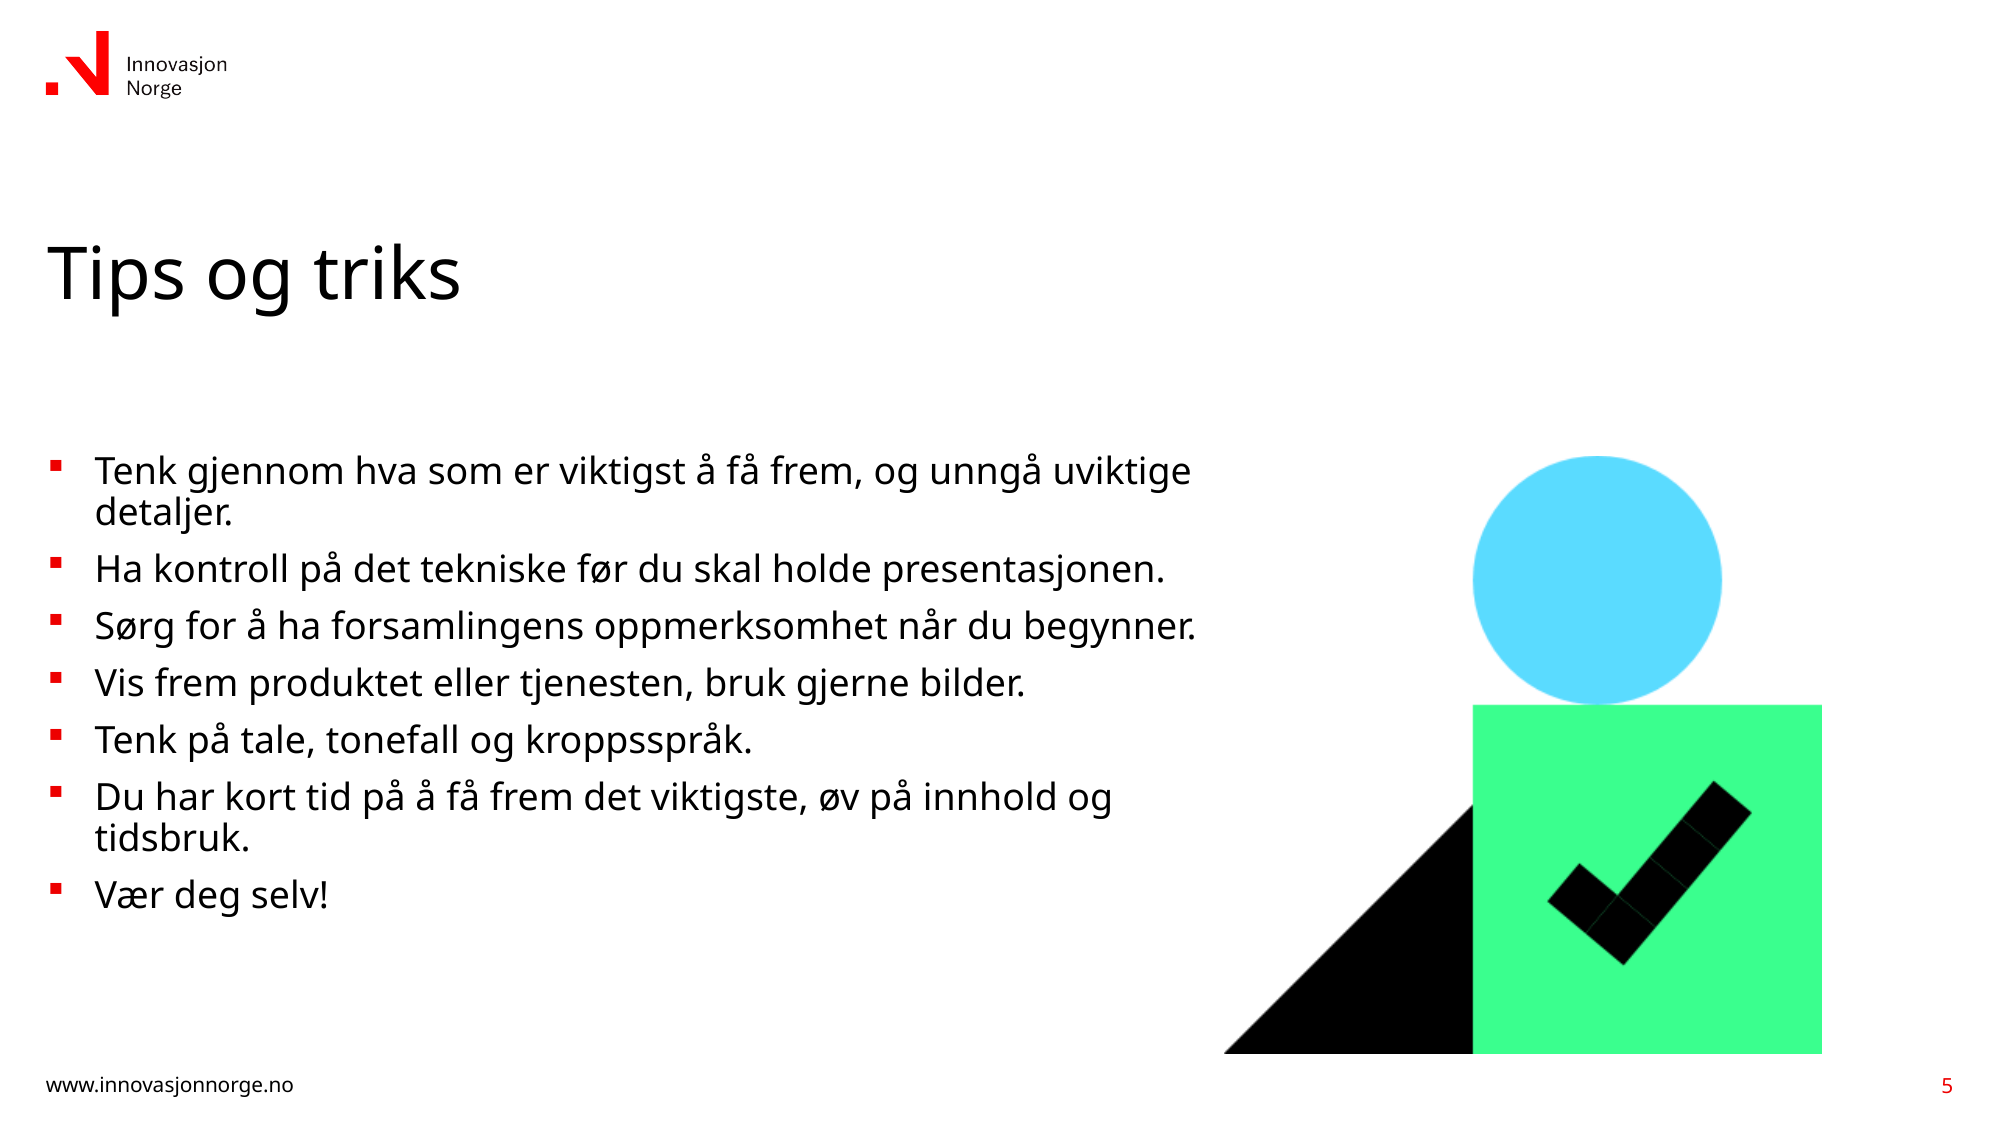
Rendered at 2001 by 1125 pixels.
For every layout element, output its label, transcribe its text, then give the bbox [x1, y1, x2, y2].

slide_number 5 [1791, 1072, 1954, 1109]
list Tenk gjennom hva som er viktigst å få frem, og unngå uviktige detaljer. Ha kontroll på det tekniske før du skal holde presentasjonen. Sørg for å ha forsamlingens oppmerksomhet når du begynner. Vis frem produktet eller tjenesten, bruk gjerne bilder. Tenk på tale, tonefall og kroppsspråk. Du har kort tid på å få frem det viktigste, øv på innhold og tidsbruk. Vær deg selv! [47, 452, 1225, 1037]
title Tips og triks [47, 236, 893, 448]
picture [33, 18, 239, 108]
picture [1224, 456, 1822, 1054]
